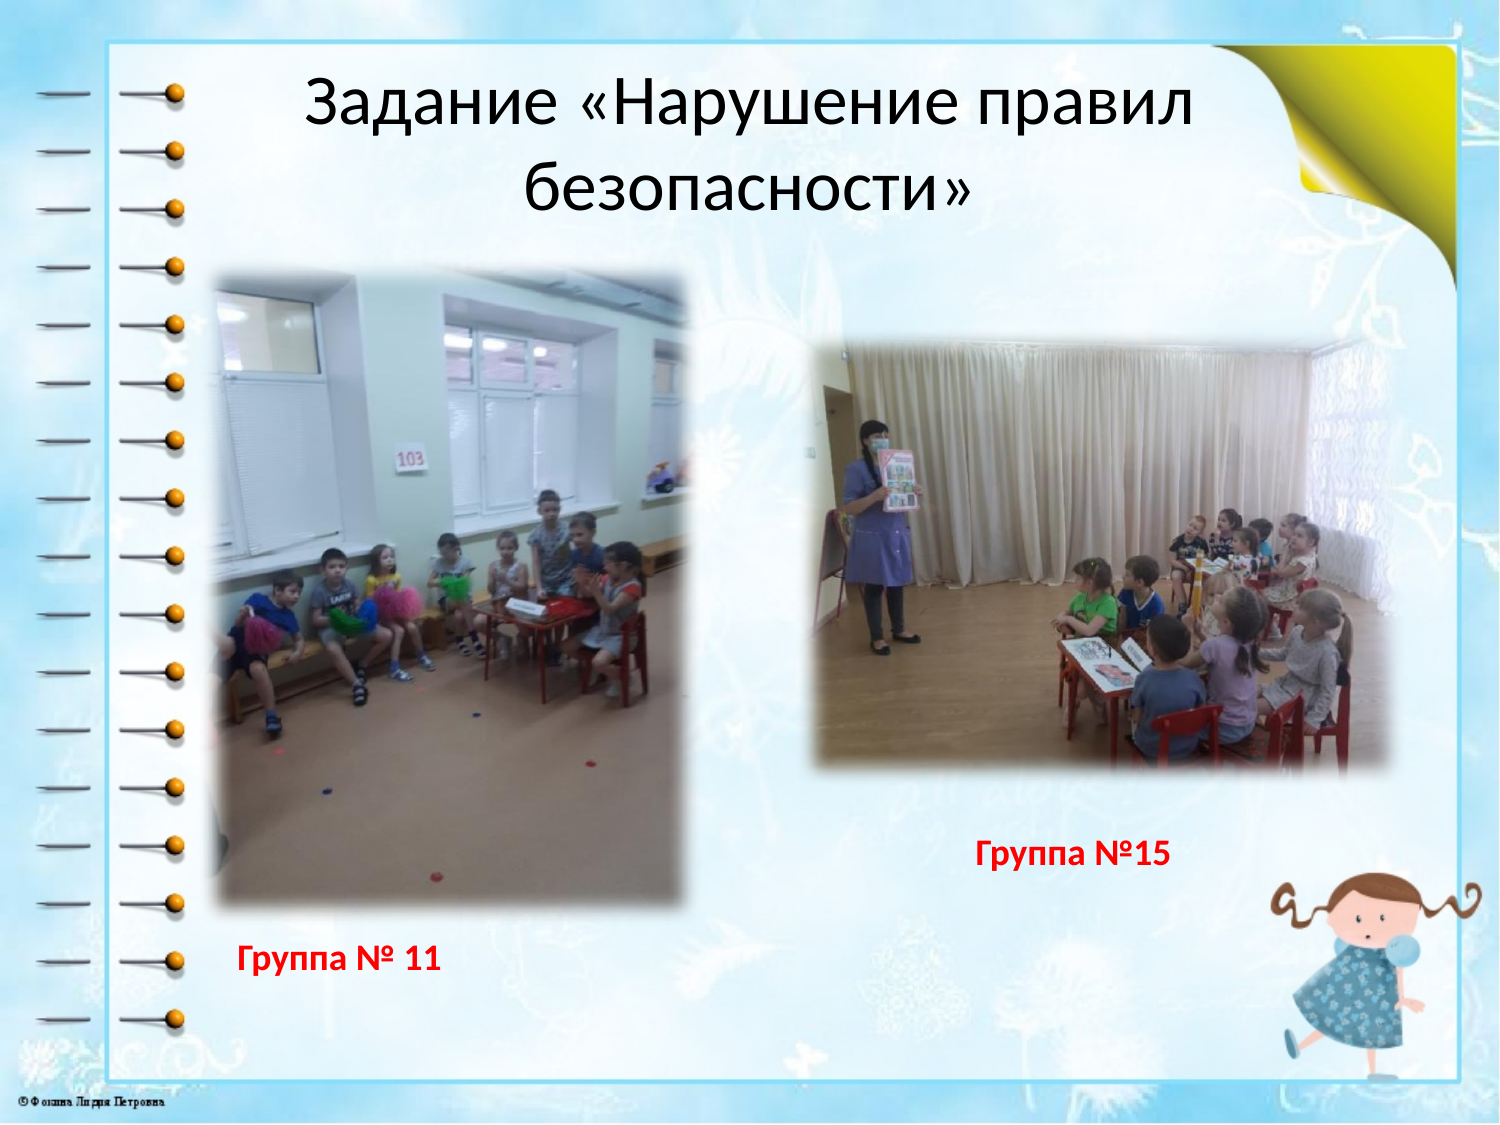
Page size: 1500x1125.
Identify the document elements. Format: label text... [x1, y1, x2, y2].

text_box Группа № 11 [222, 934, 586, 986]
text_box Группа №15 [960, 820, 1254, 880]
title Задание «Нарушение правил безопасности» [75, 45, 1425, 233]
picture [0, 0, 1500, 1125]
